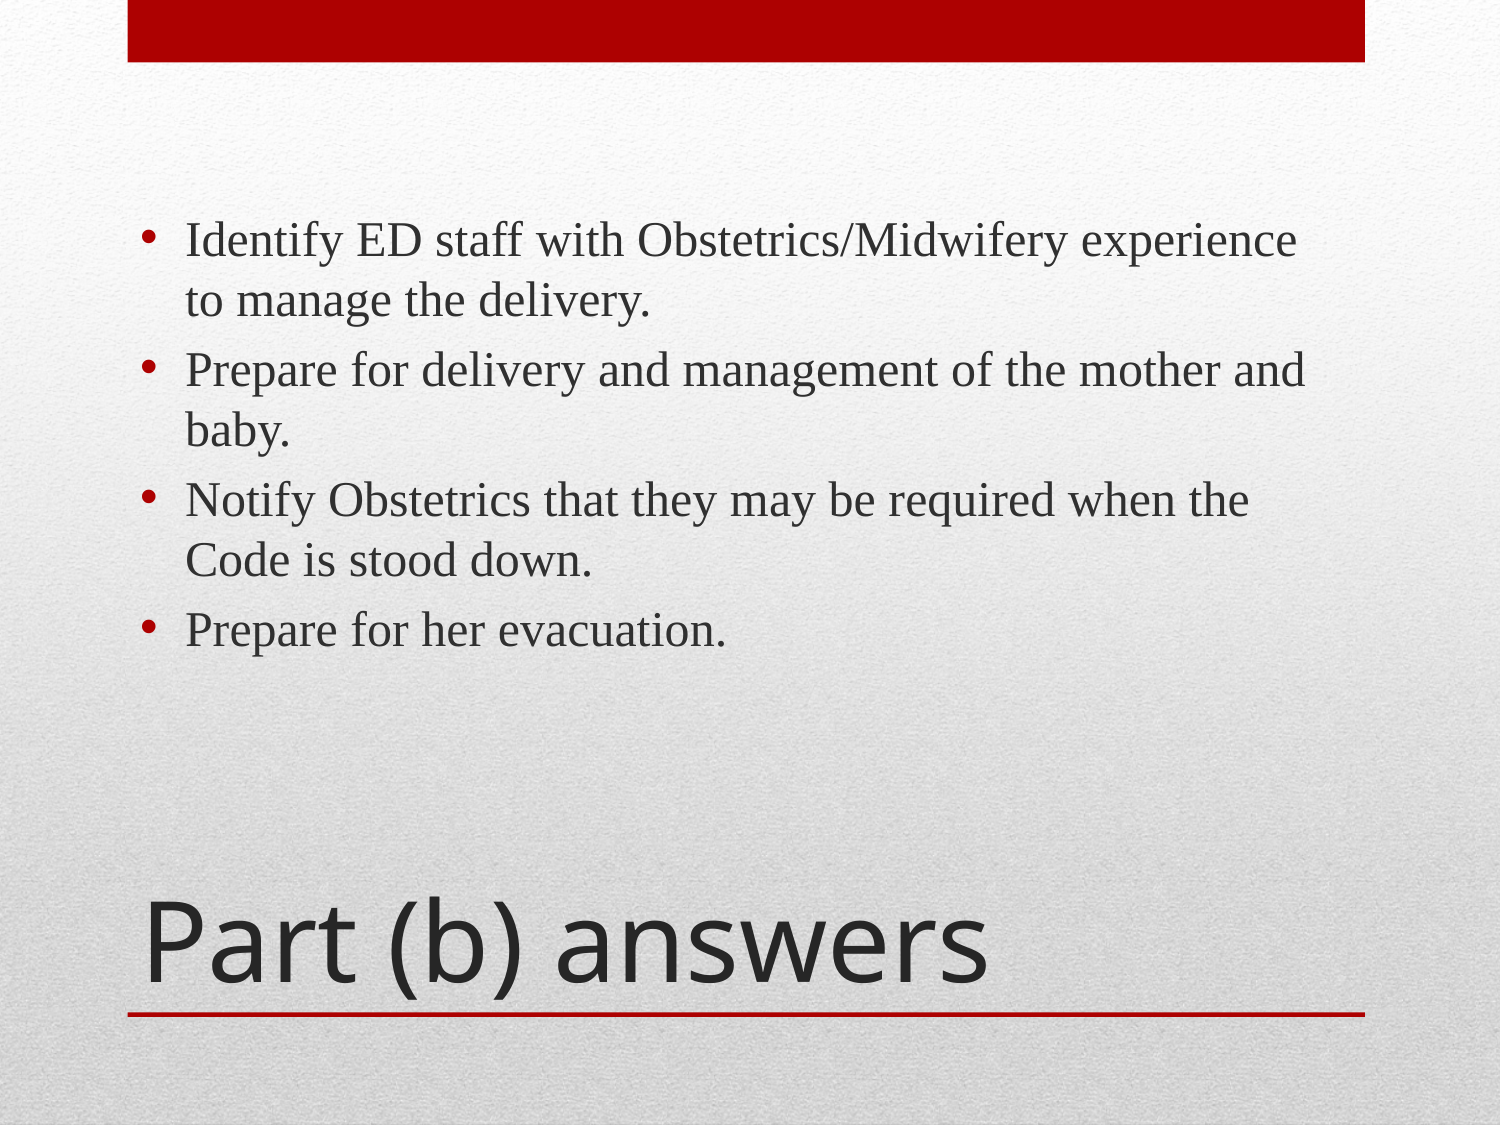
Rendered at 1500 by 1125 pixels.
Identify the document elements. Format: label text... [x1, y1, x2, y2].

list Identify ED staff with Obstetrics/Midwifery experience to manage the delivery. Prepare for delivery and management of the mother and baby. Notify Obstetrics that they may be required when the Code is stood down. Prepare for her evacuation. [125, 112, 1363, 750]
title Part (b) answers [125, 750, 1238, 1013]
